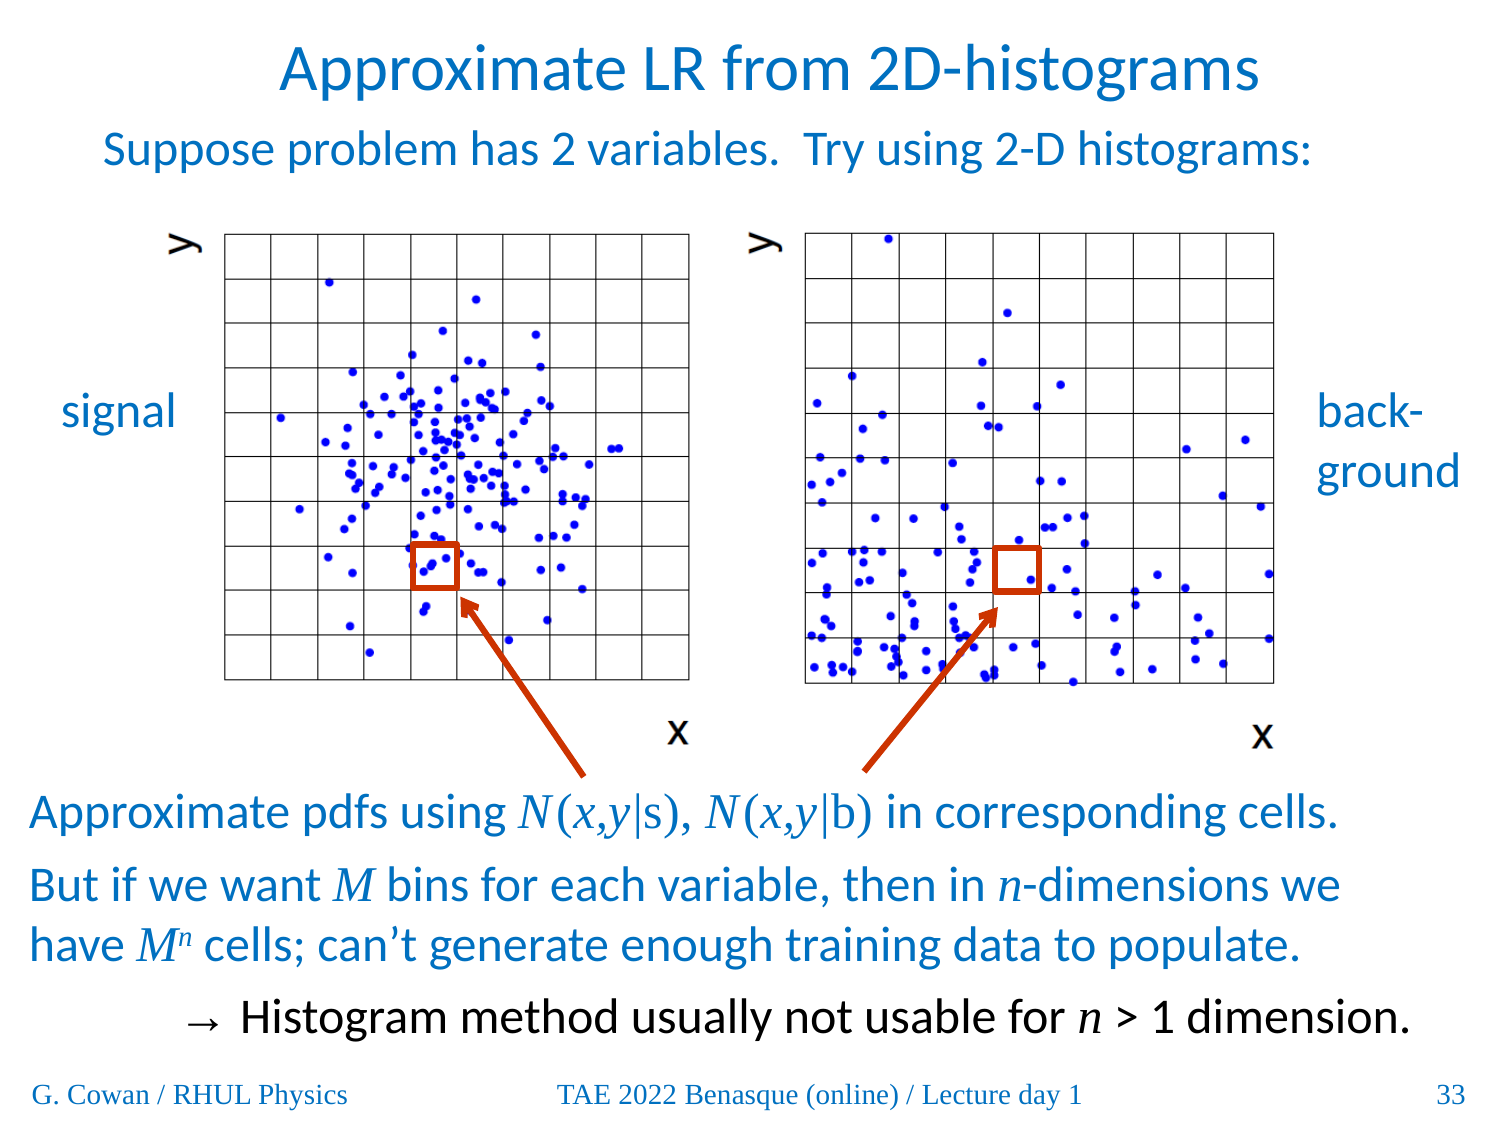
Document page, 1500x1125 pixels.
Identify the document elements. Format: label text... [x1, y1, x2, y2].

text_box signal [46, 370, 153, 445]
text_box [863, 606, 999, 772]
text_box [460, 596, 584, 778]
text_box Suppose problem has 2 variables. Try using 2-D histograms: [88, 108, 1329, 183]
slide_number G. Cowan / RHUL Physics [16, 1062, 311, 1123]
picture [739, 222, 1285, 755]
picture [158, 221, 698, 753]
text_box back- ground [1301, 369, 1477, 505]
footer TAE 2022 Benasque (online) / Lecture day 1 [311, 1062, 1130, 1123]
text_box Approximate pdfs using N (x,y|s), N (x,y|b) in corresponding cells. But if we want M bins for each variable, then in n-dimensions we have Mn cells; can’t generate enough training data to populate. → Histogram method usually not usable for n > 1 dimension. [14, 771, 1427, 1052]
text_box Approximate LR from 2D-histograms [185, 16, 1355, 87]
slide_number 33 [1130, 1062, 1481, 1123]
